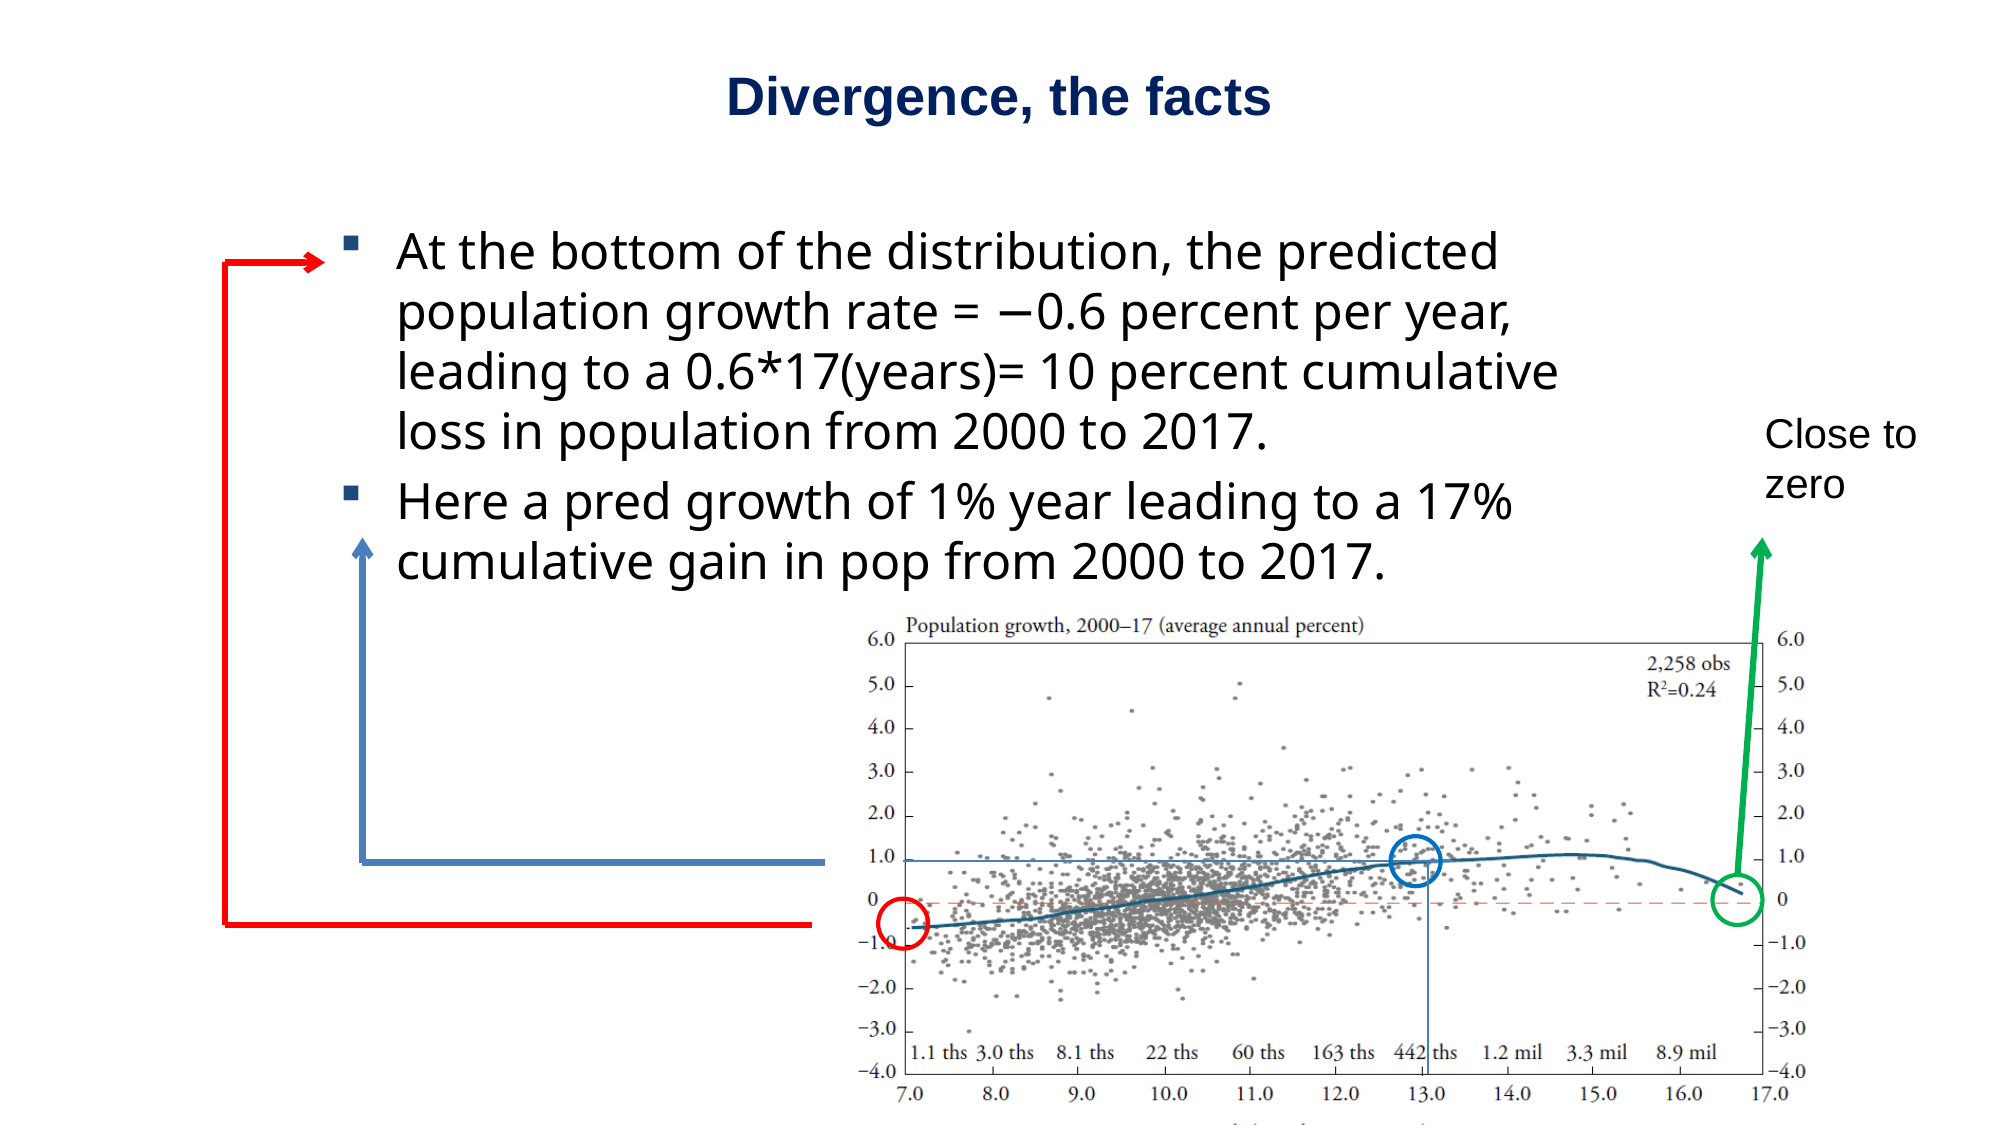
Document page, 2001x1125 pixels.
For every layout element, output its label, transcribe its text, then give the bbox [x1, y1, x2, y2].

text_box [1737, 537, 1763, 876]
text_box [224, 262, 1813, 1125]
text_box Close to zero [1815, 399, 1975, 515]
text_box Divergence, the facts [249, 37, 1750, 150]
text_box At the bottom of the distribution, the predicted population growth rate = −0.6 percent per year, leading to a 0.6*17(years)= 10 percent cumulative loss in population from 2000 to 2017. Here a pred growth of 1% year leading to a 17% cumulative gain in pop from 2000 to 2017. [324, 212, 1675, 260]
